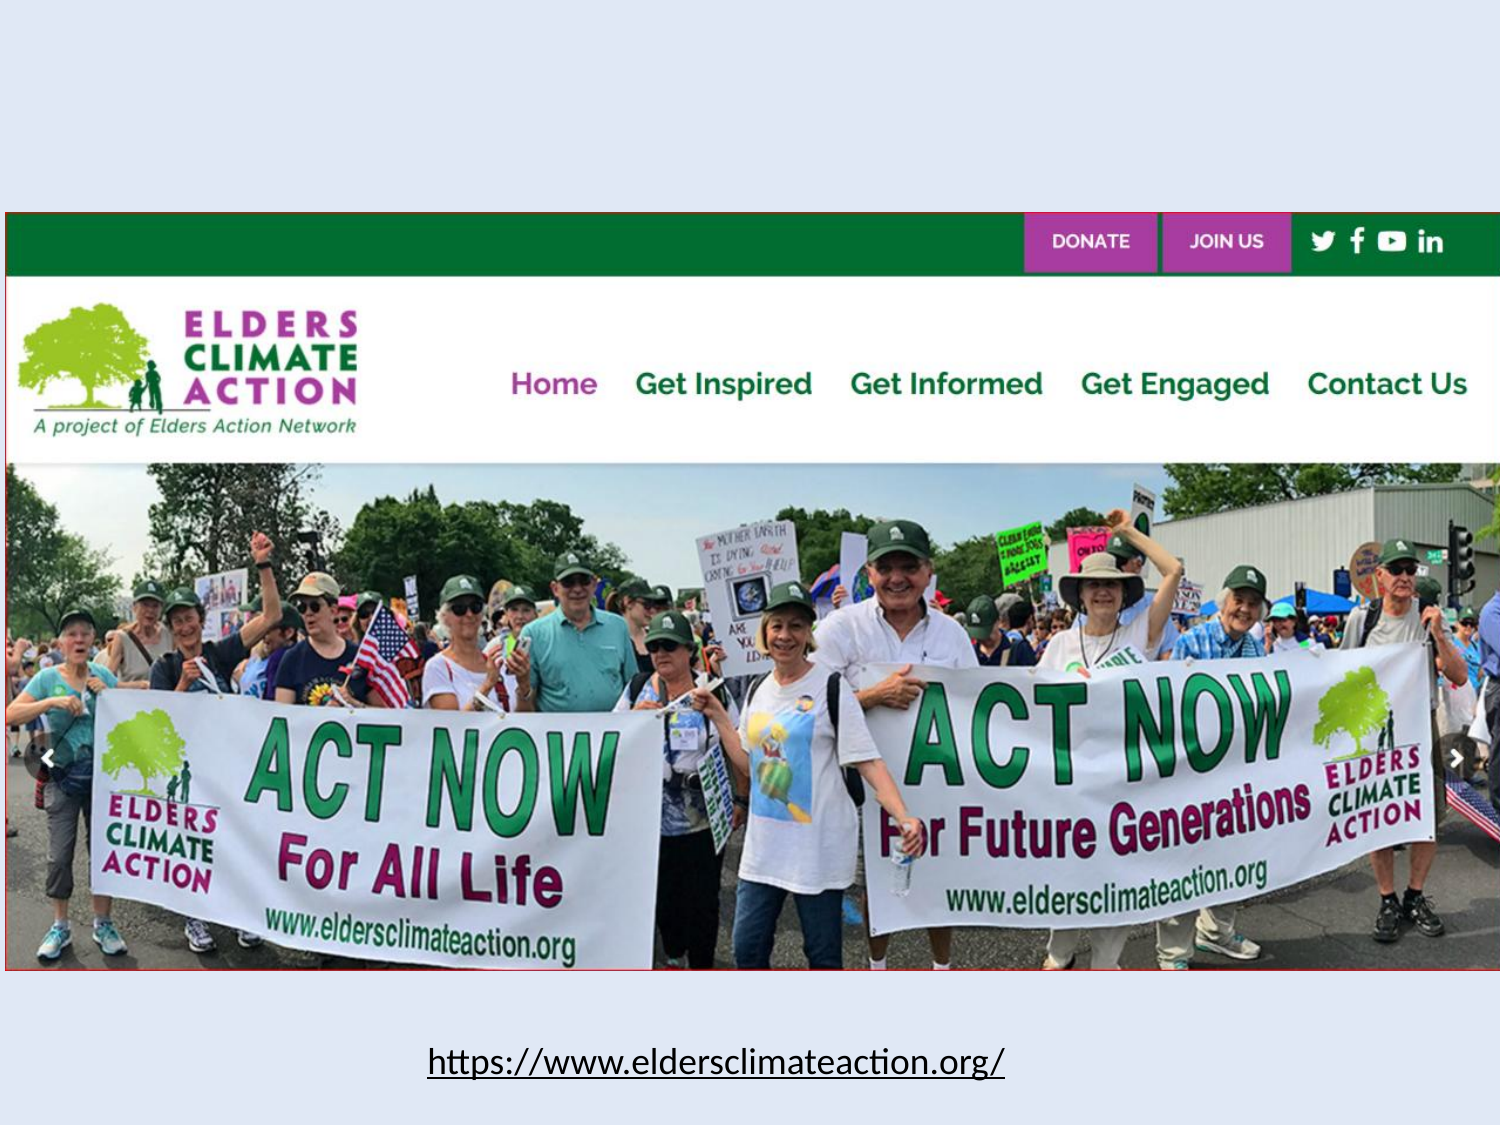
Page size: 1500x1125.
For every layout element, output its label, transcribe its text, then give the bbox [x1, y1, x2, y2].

picture [5, 212, 1500, 971]
text_box https://www.eldersclimateaction.org/ [412, 1029, 1037, 1090]
